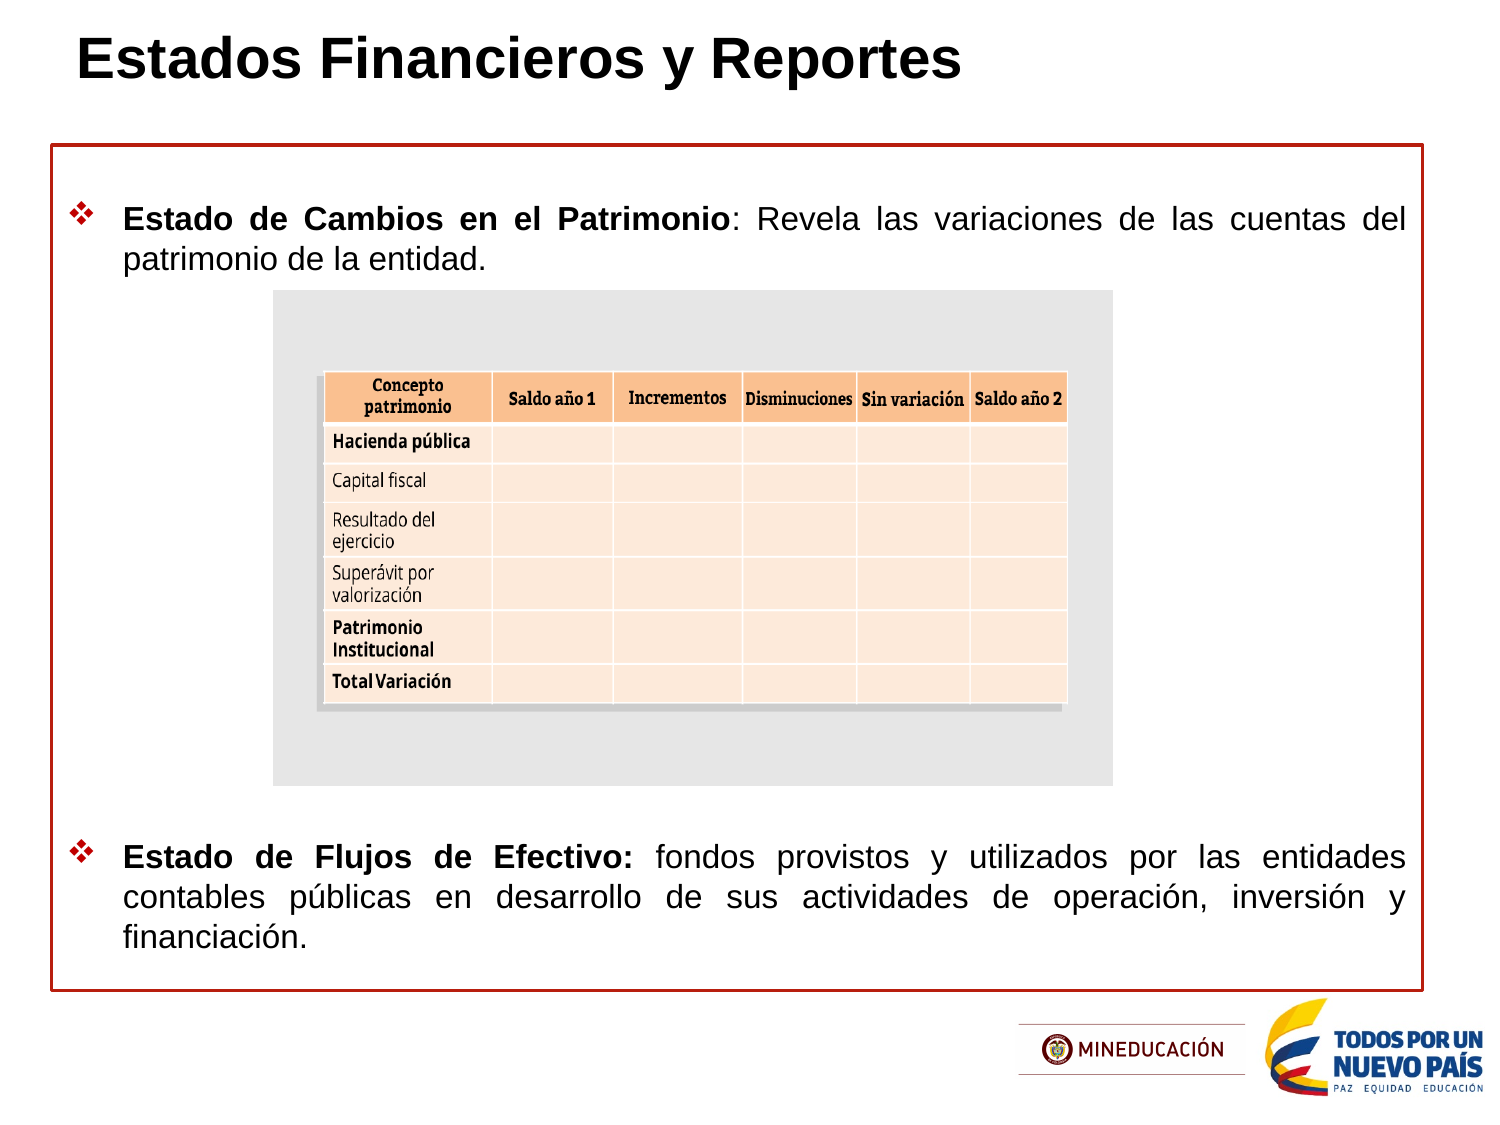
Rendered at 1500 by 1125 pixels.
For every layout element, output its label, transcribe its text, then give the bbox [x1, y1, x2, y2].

picture [273, 289, 1113, 786]
list Estado de Cambios en el Patrimonio: Revela las variaciones de las cuentas del patrimonio de la entidad. Estado de Flujos de Efectivo: fondos provistos y utilizados por las entidades contables públicas en desarrollo de sus actividades de operación, inversión y financiación. [51, 145, 1423, 991]
text_box Estados Financieros y Reportes [61, 0, 1412, 123]
picture [1015, 987, 1495, 1112]
